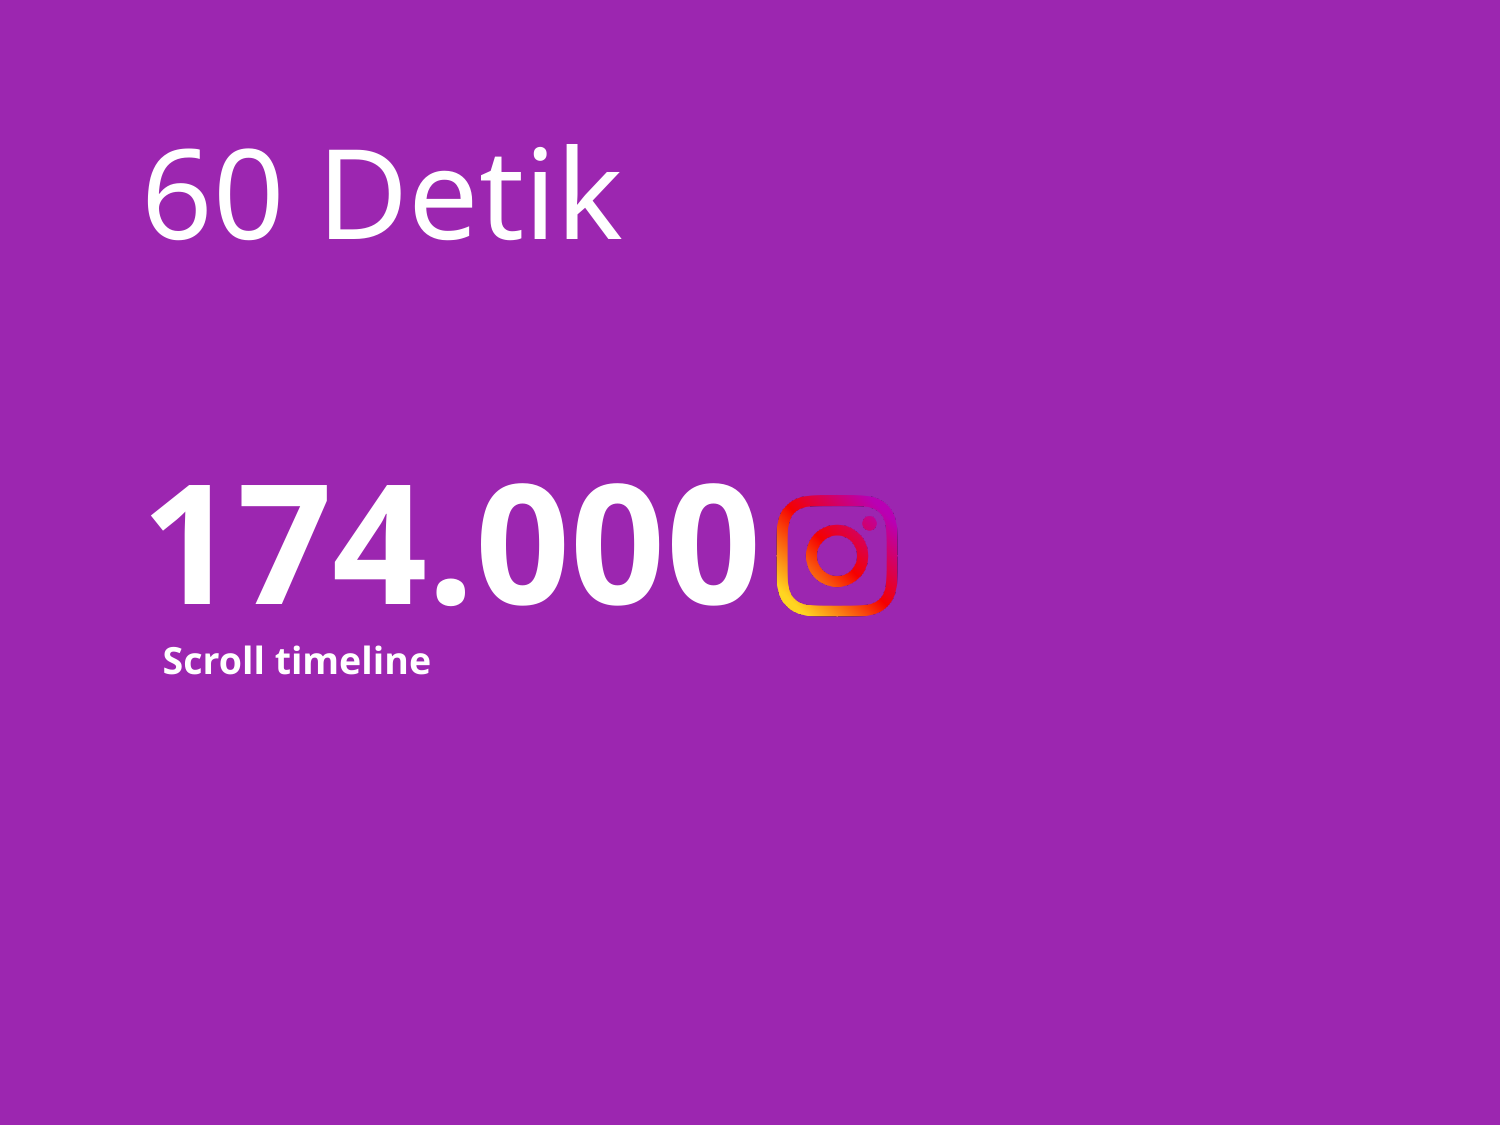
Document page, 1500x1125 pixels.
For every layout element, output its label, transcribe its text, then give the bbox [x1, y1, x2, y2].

title Scroll timeline [147, 626, 1006, 693]
text_box 174.000 [126, 424, 1410, 652]
text_box 60 Detik [126, 100, 817, 279]
picture [772, 493, 898, 617]
